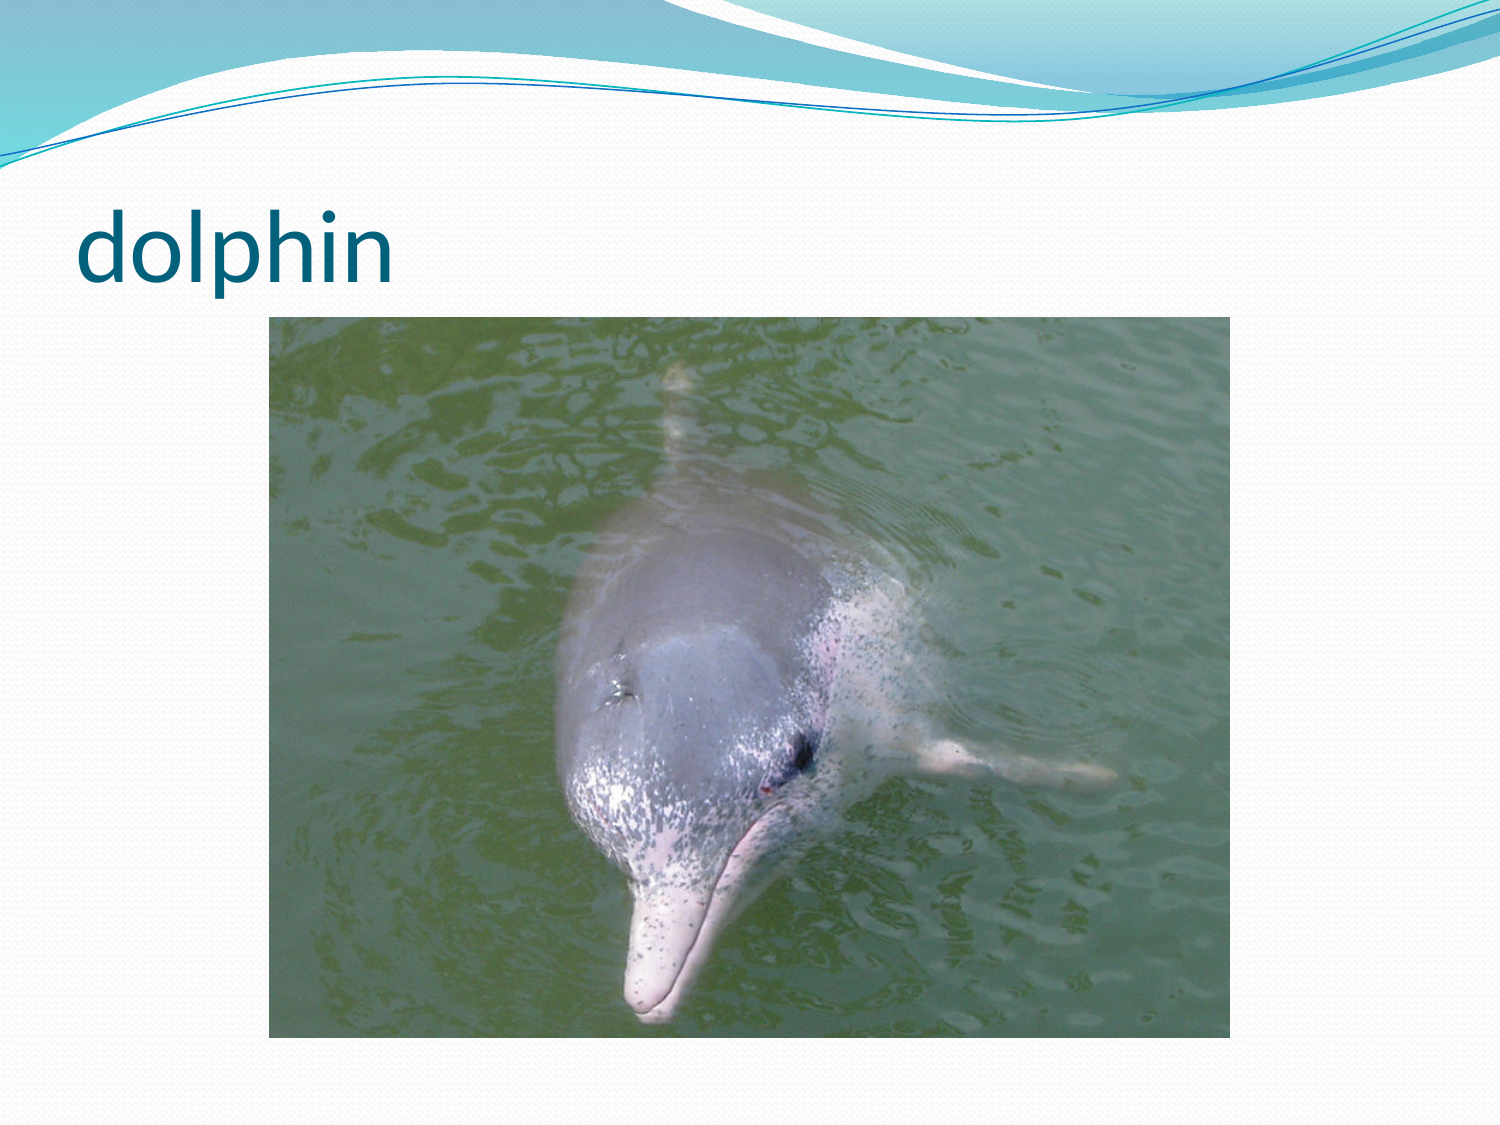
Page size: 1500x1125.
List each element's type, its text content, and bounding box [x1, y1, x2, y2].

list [269, 317, 1231, 1038]
title dolphin [75, 115, 1425, 303]
